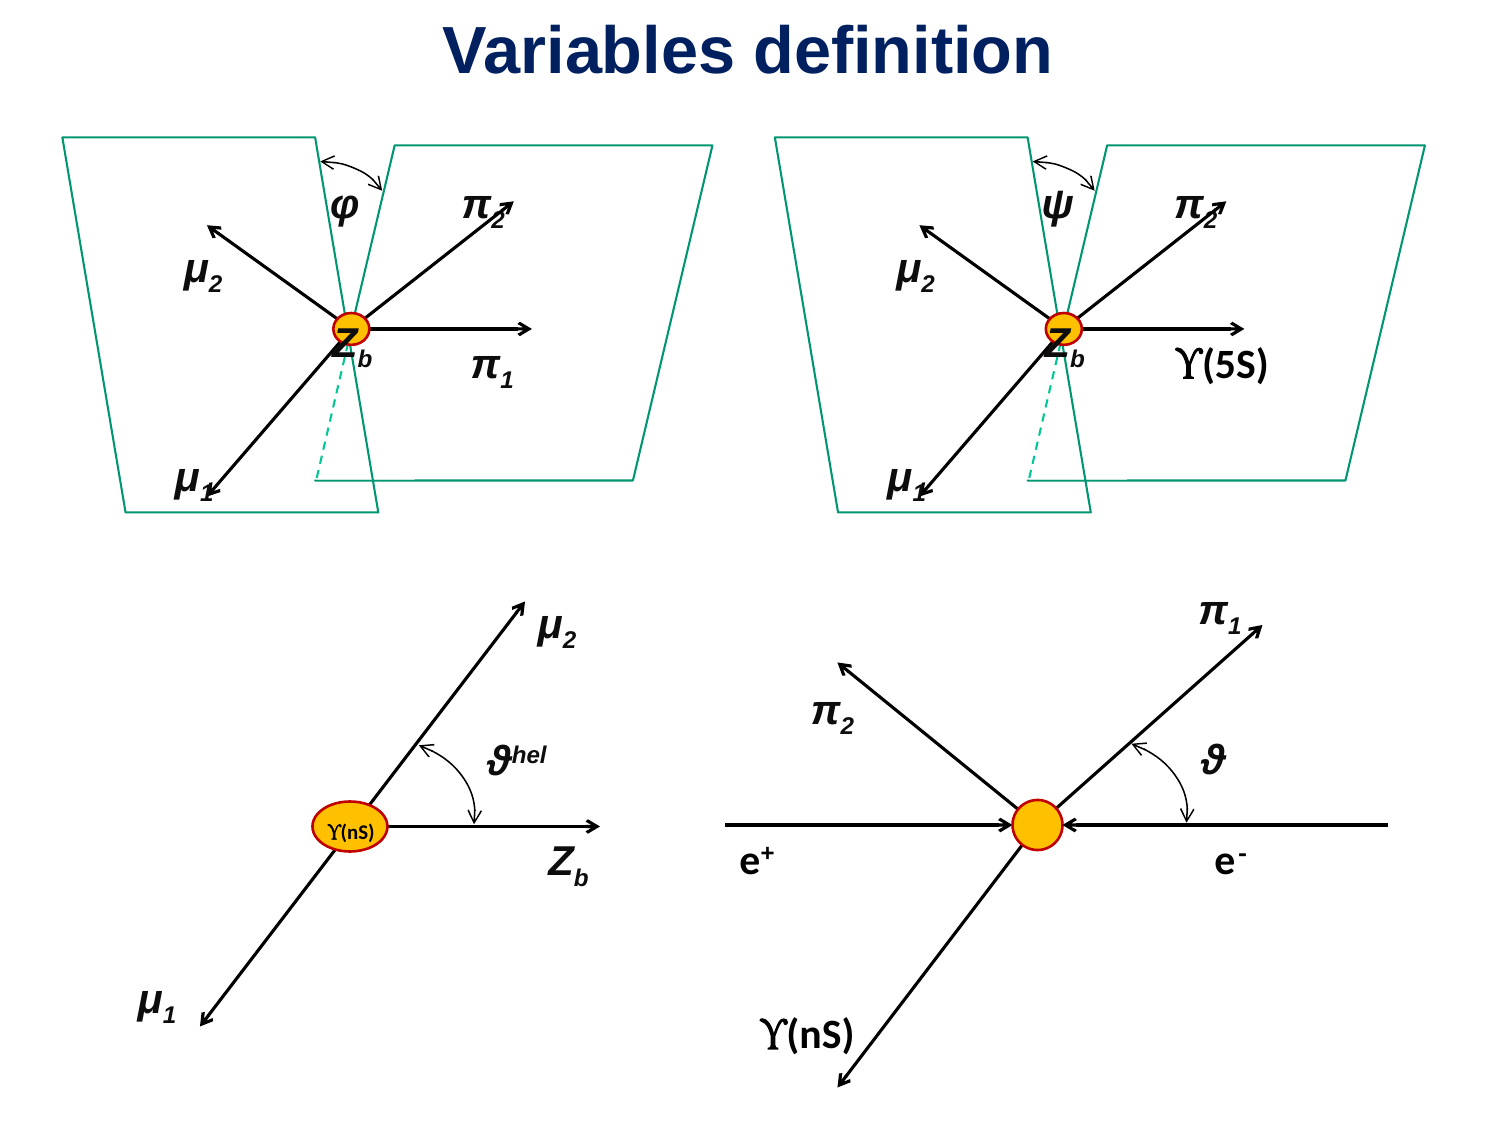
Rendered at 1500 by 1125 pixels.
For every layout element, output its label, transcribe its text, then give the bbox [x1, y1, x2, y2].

text_box Variables definition [428, 0, 1088, 95]
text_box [62, 137, 713, 513]
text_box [124, 588, 601, 1063]
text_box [724, 574, 1388, 1088]
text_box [774, 137, 1426, 513]
